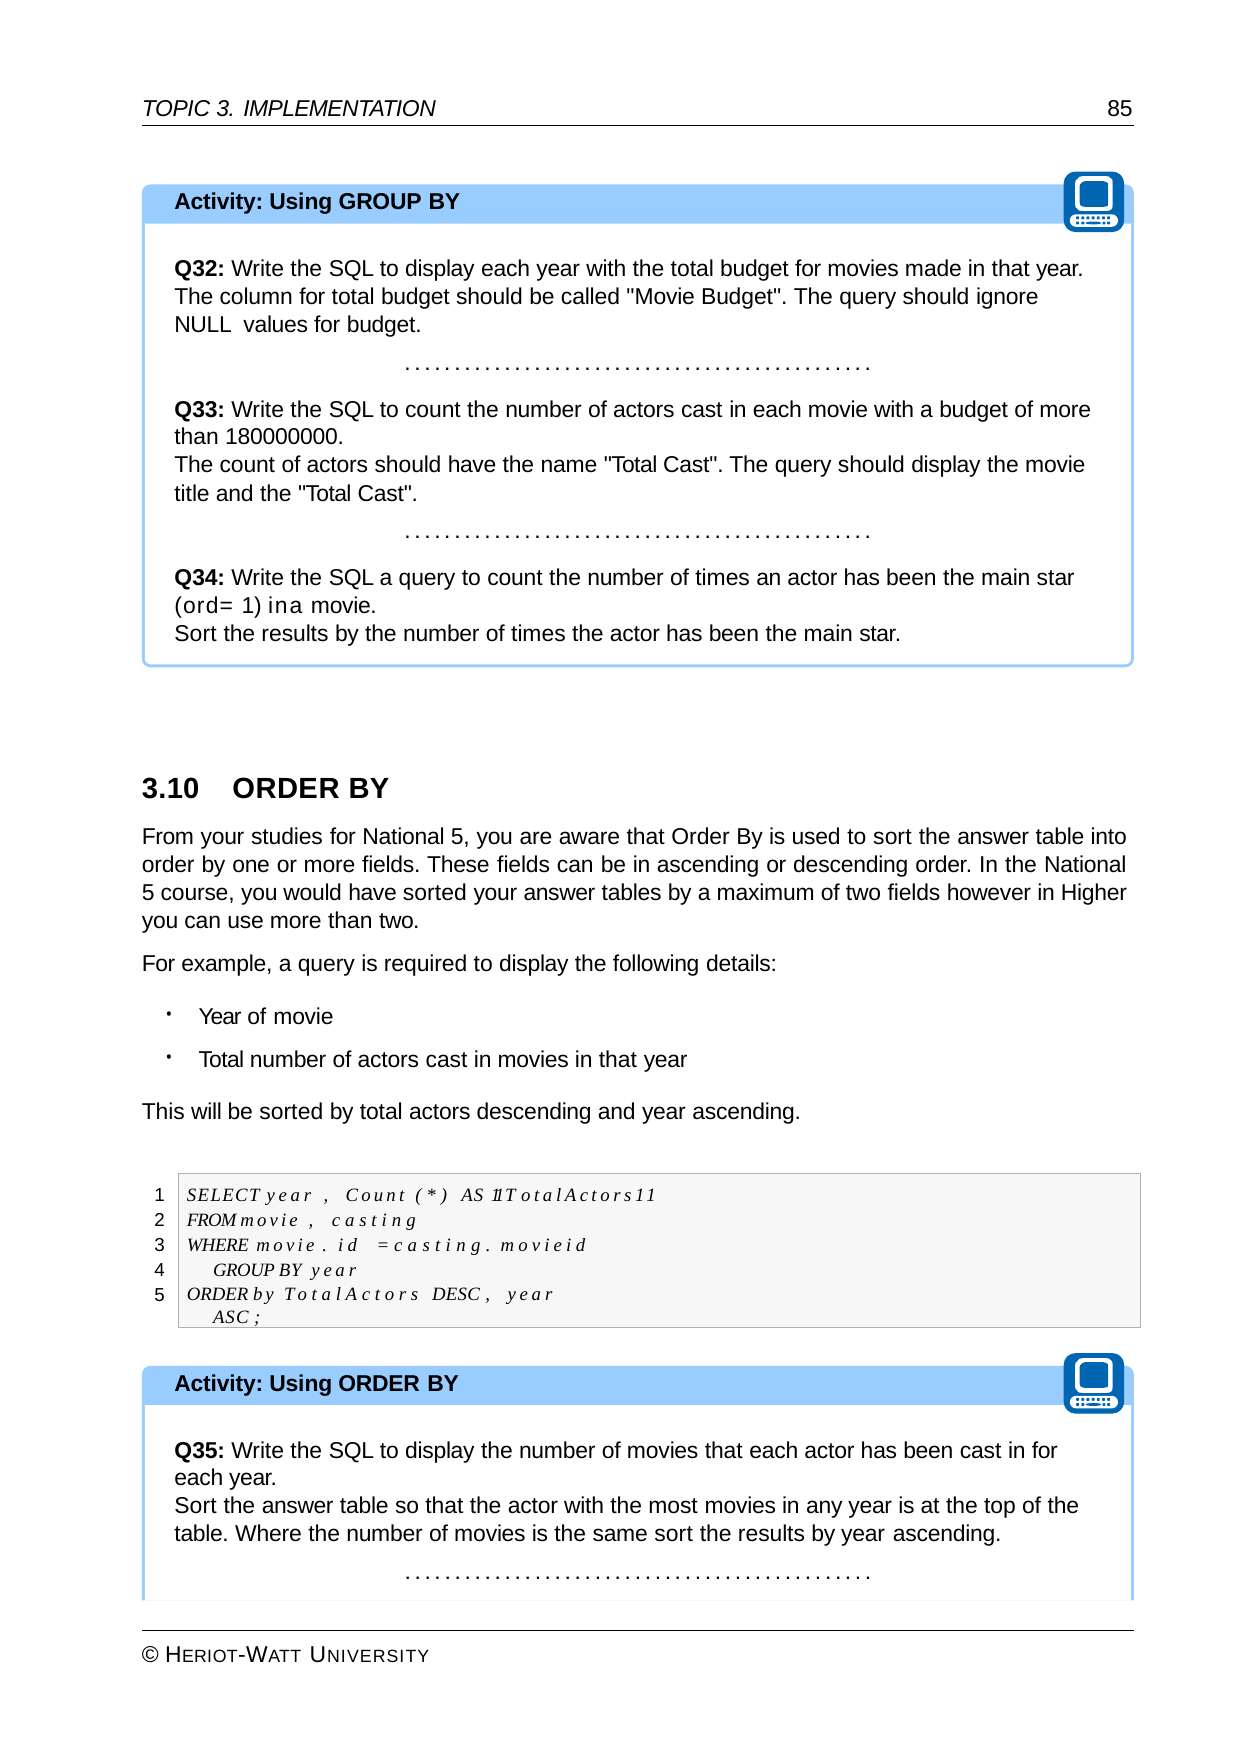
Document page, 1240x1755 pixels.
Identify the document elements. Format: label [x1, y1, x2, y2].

text_box [1105, 91, 1135, 122]
text_box [163, 1000, 177, 1068]
text_box [139, 766, 1134, 976]
text_box [141, 171, 1134, 668]
text_box [139, 1353, 1135, 1667]
text_box [152, 1178, 167, 1305]
text_box [178, 1173, 1141, 1328]
text_box [196, 983, 693, 1072]
text_box [139, 91, 449, 122]
text_box [139, 1094, 806, 1124]
